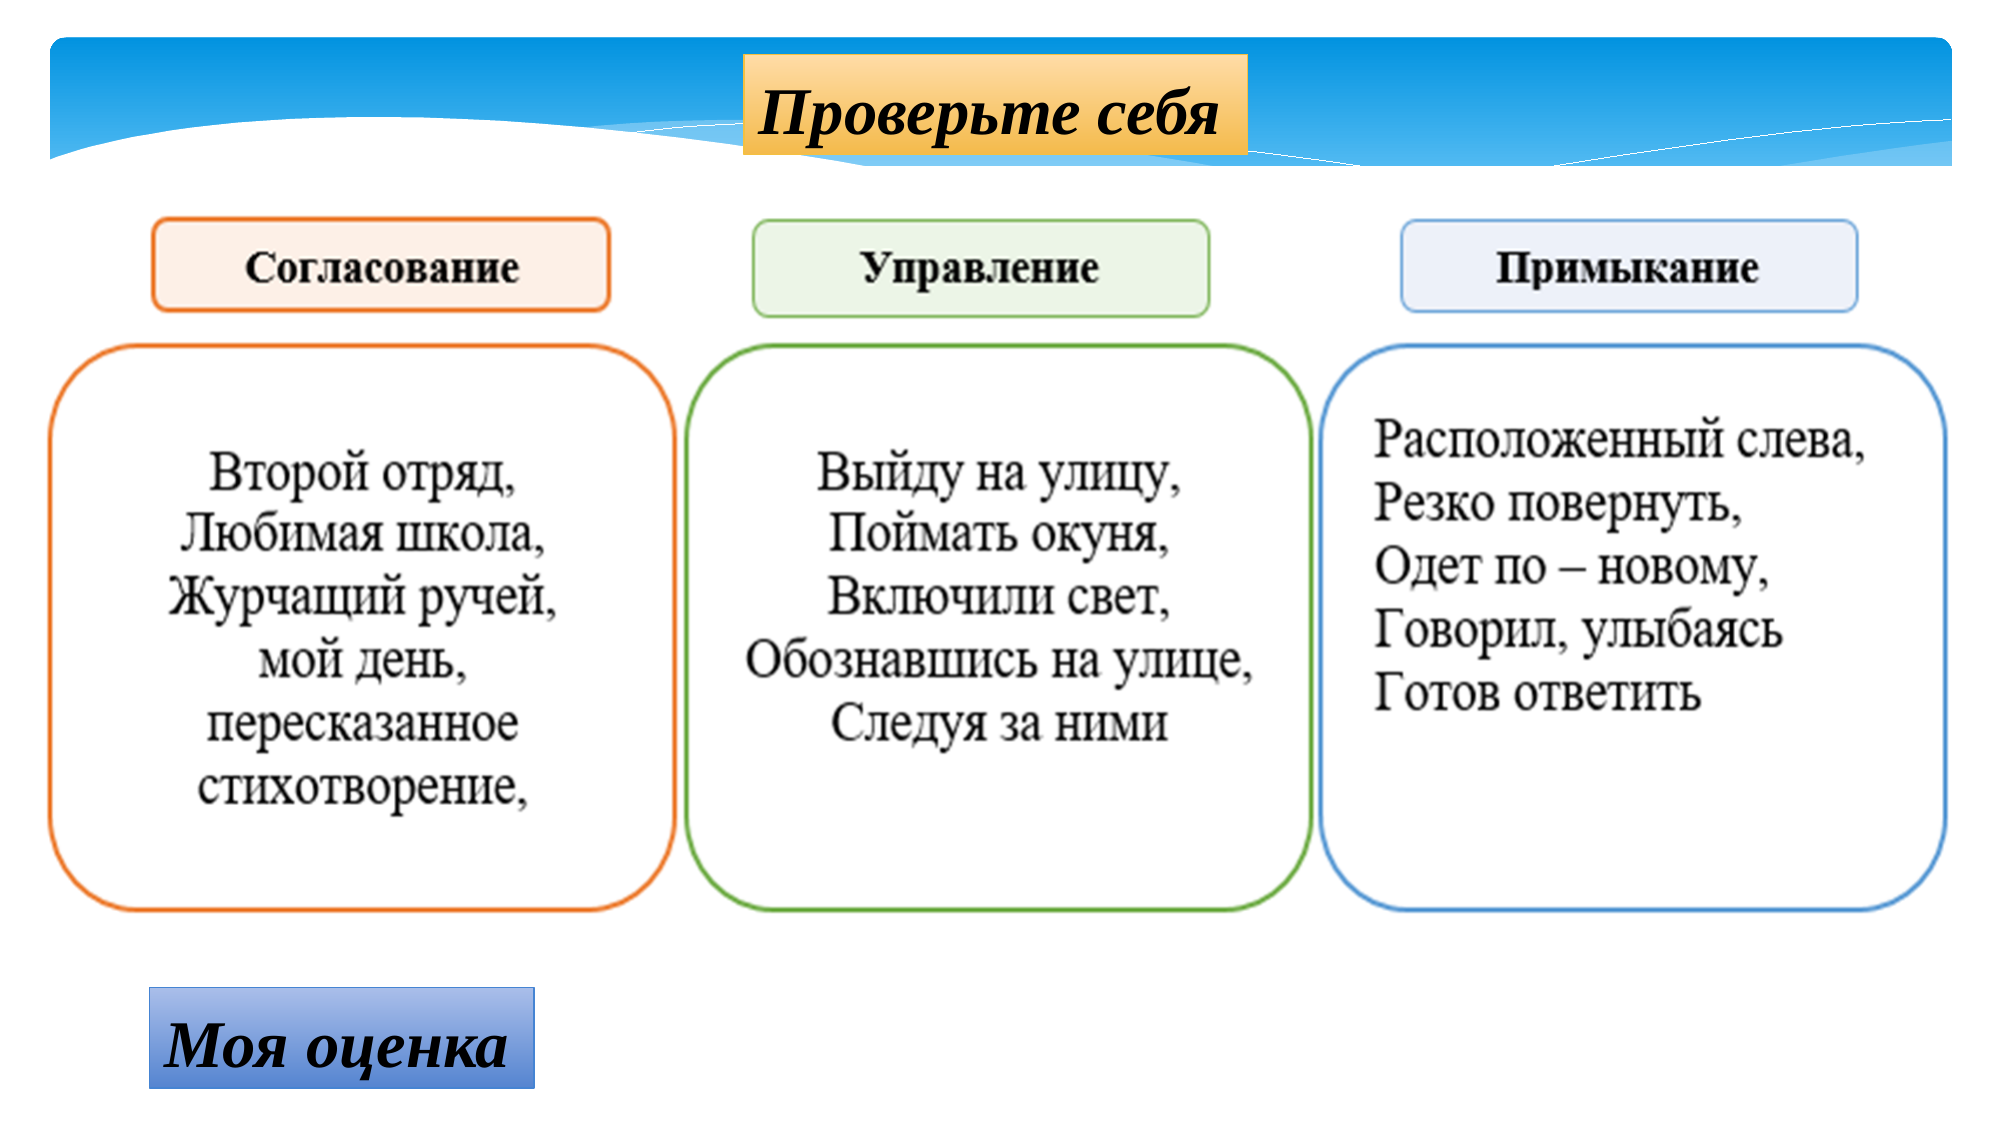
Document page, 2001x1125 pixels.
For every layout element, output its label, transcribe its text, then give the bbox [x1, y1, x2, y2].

text_box Проверьте себя [743, 54, 1248, 155]
picture [3, 166, 1997, 959]
text_box Моя оценка [149, 987, 535, 1089]
